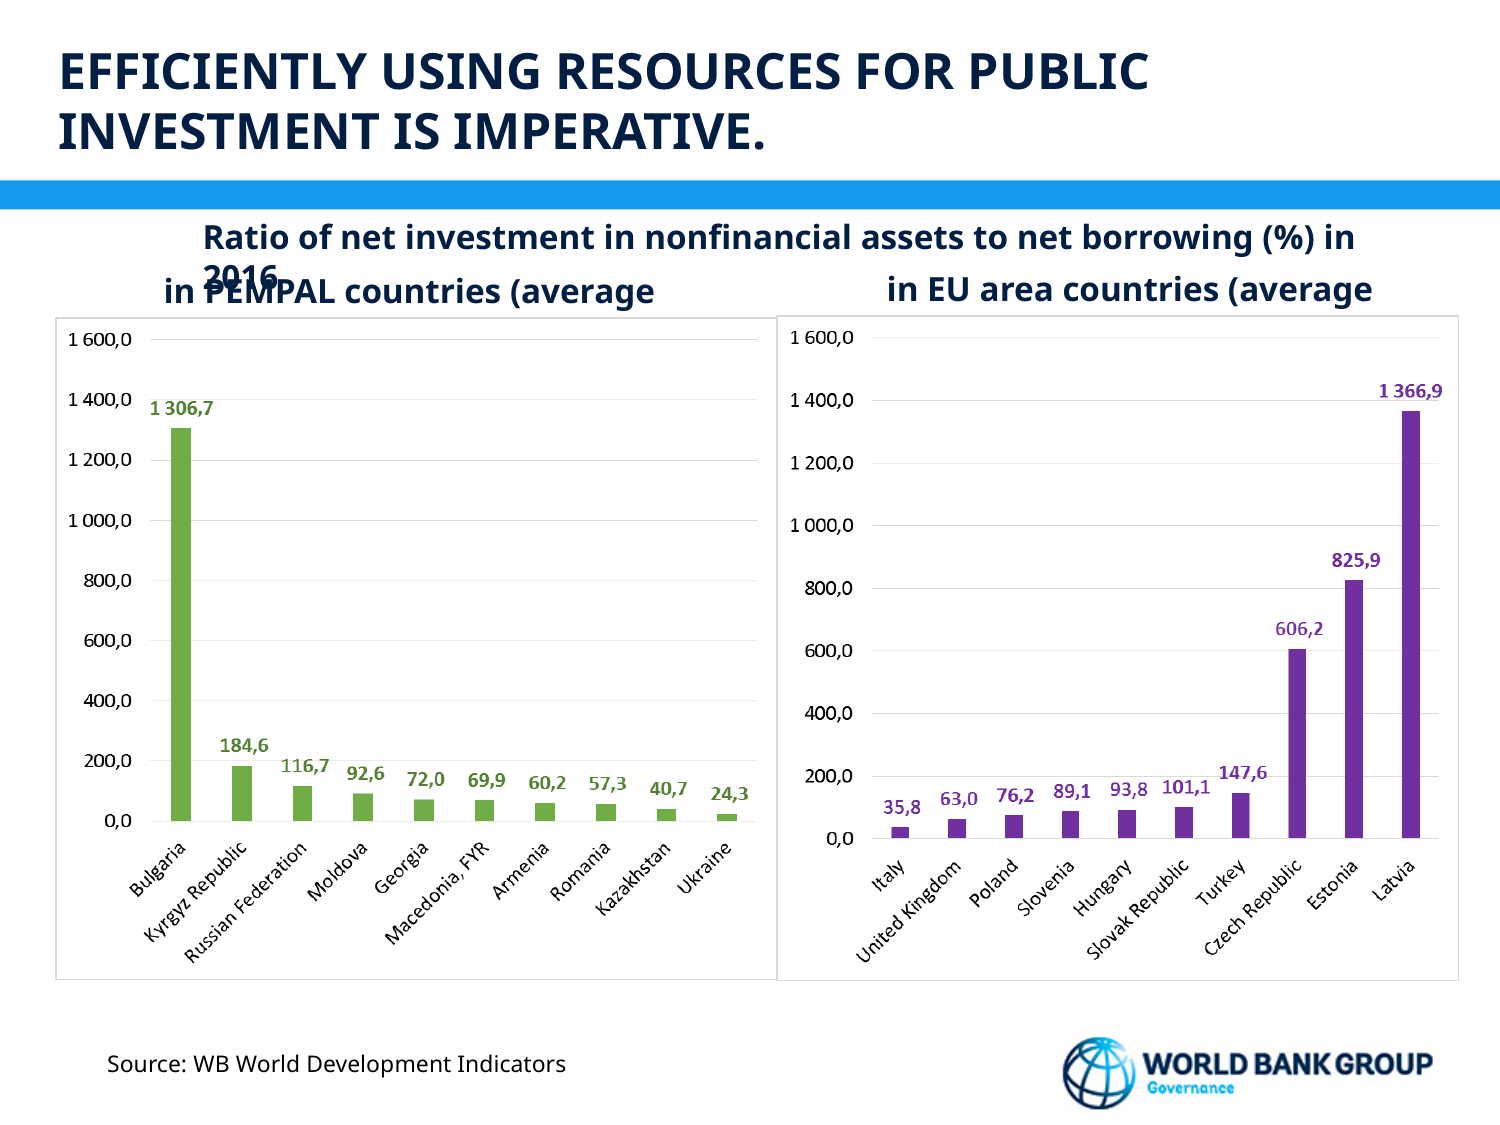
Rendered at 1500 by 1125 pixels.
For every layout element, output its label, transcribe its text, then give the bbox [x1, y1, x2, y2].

picture [55, 315, 1459, 981]
title efficiently using resources for public investment is imperative. [58, 34, 1447, 160]
text_box Source: WB World Development Indicators [92, 1042, 672, 1085]
text_box in EU area countries (average 340,5%) [813, 260, 1447, 314]
text_box in PEMPAL countries (average 202,5%) [92, 262, 728, 315]
picture [1057, 1024, 1447, 1120]
text_box Ratio of net investment in nonfinancial assets to net borrowing (%) in 2016 [187, 208, 1403, 304]
